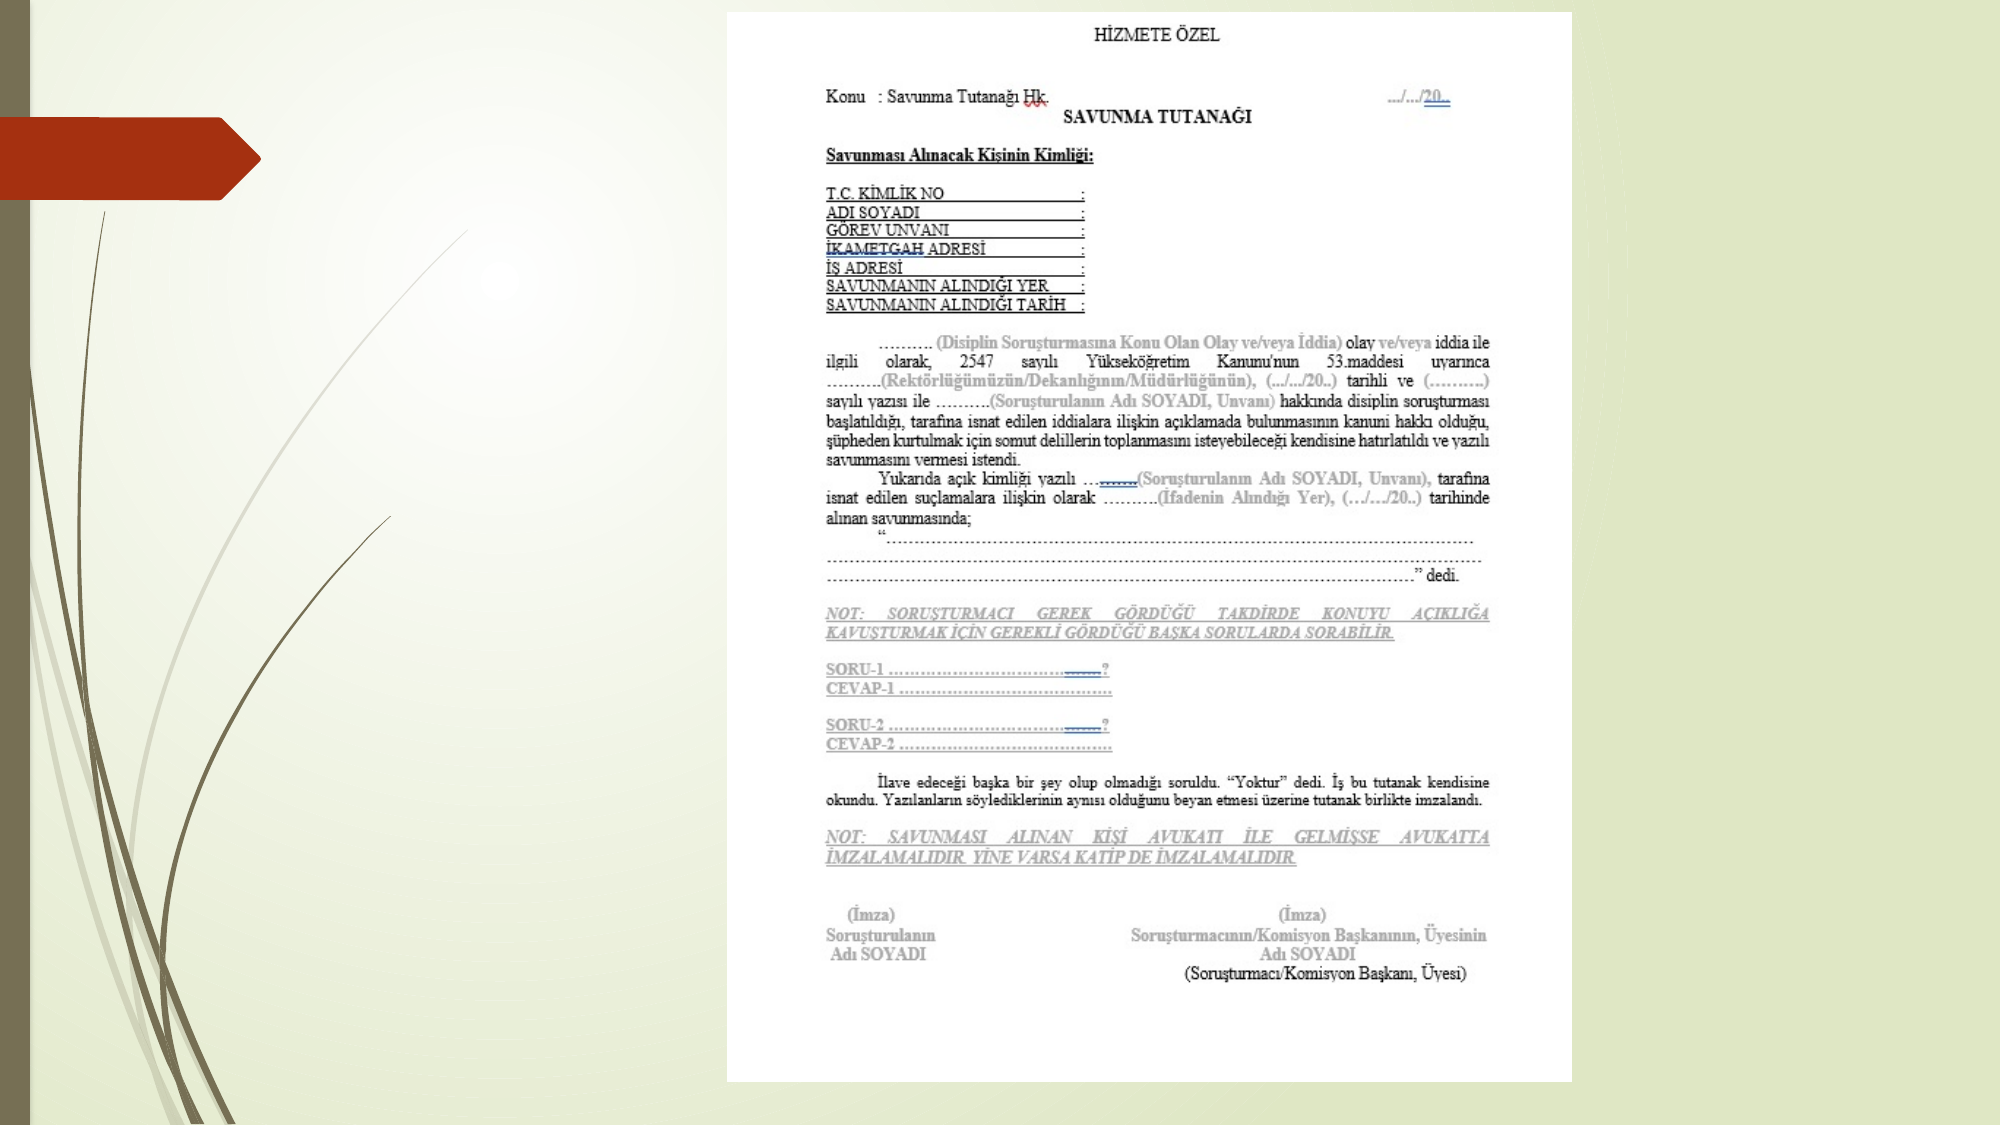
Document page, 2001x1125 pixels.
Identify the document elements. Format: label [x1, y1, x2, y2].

list [726, 12, 1573, 1082]
